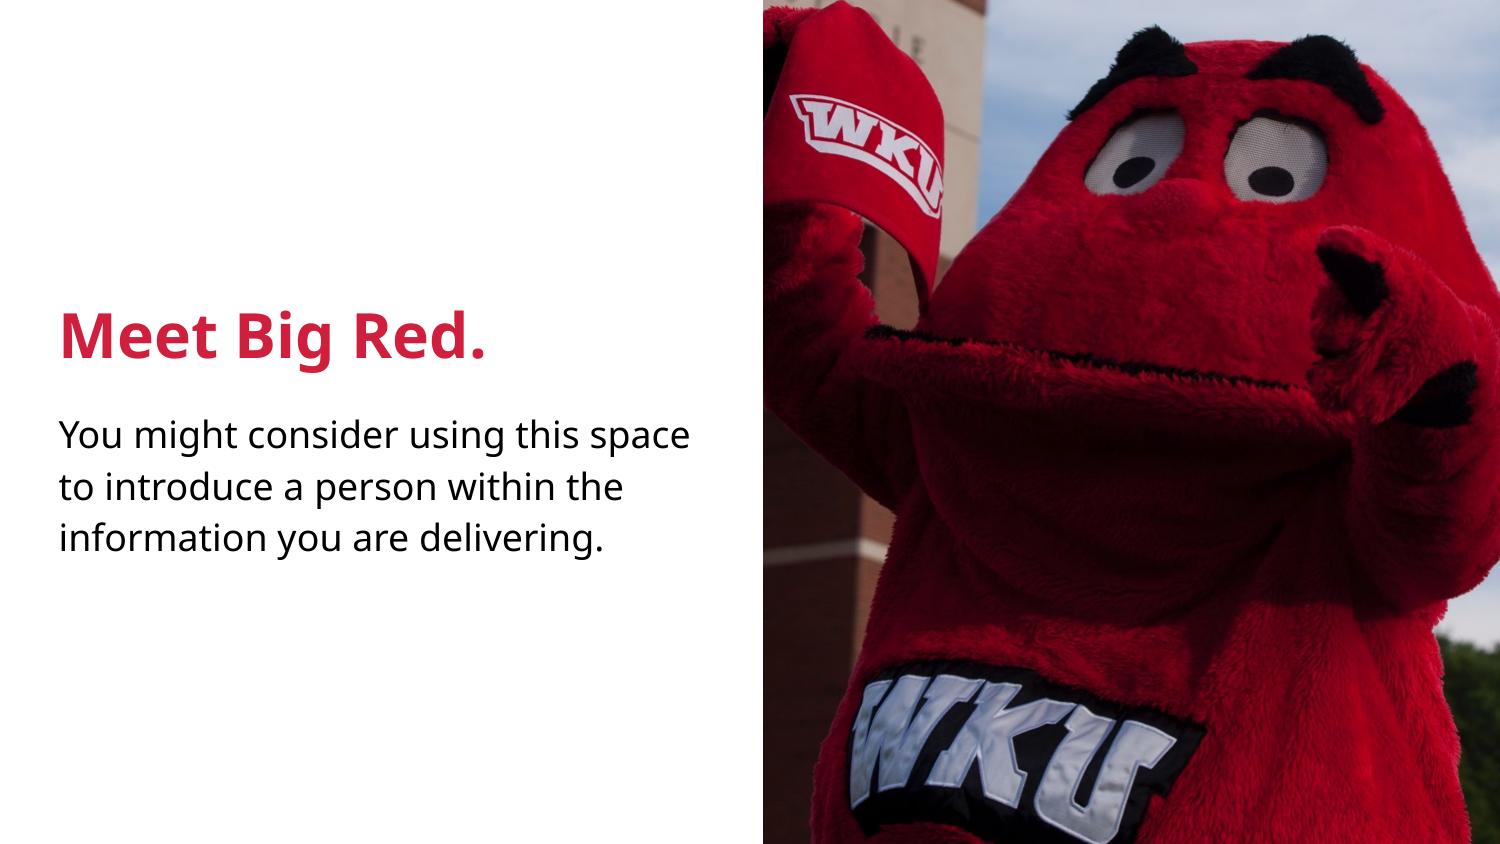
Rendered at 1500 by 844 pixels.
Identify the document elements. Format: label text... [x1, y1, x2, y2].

picture [763, 0, 1500, 844]
subtitle Meet Big Red. You might consider using this space to introduce a person within the information you are delivering. [43, 107, 708, 737]
